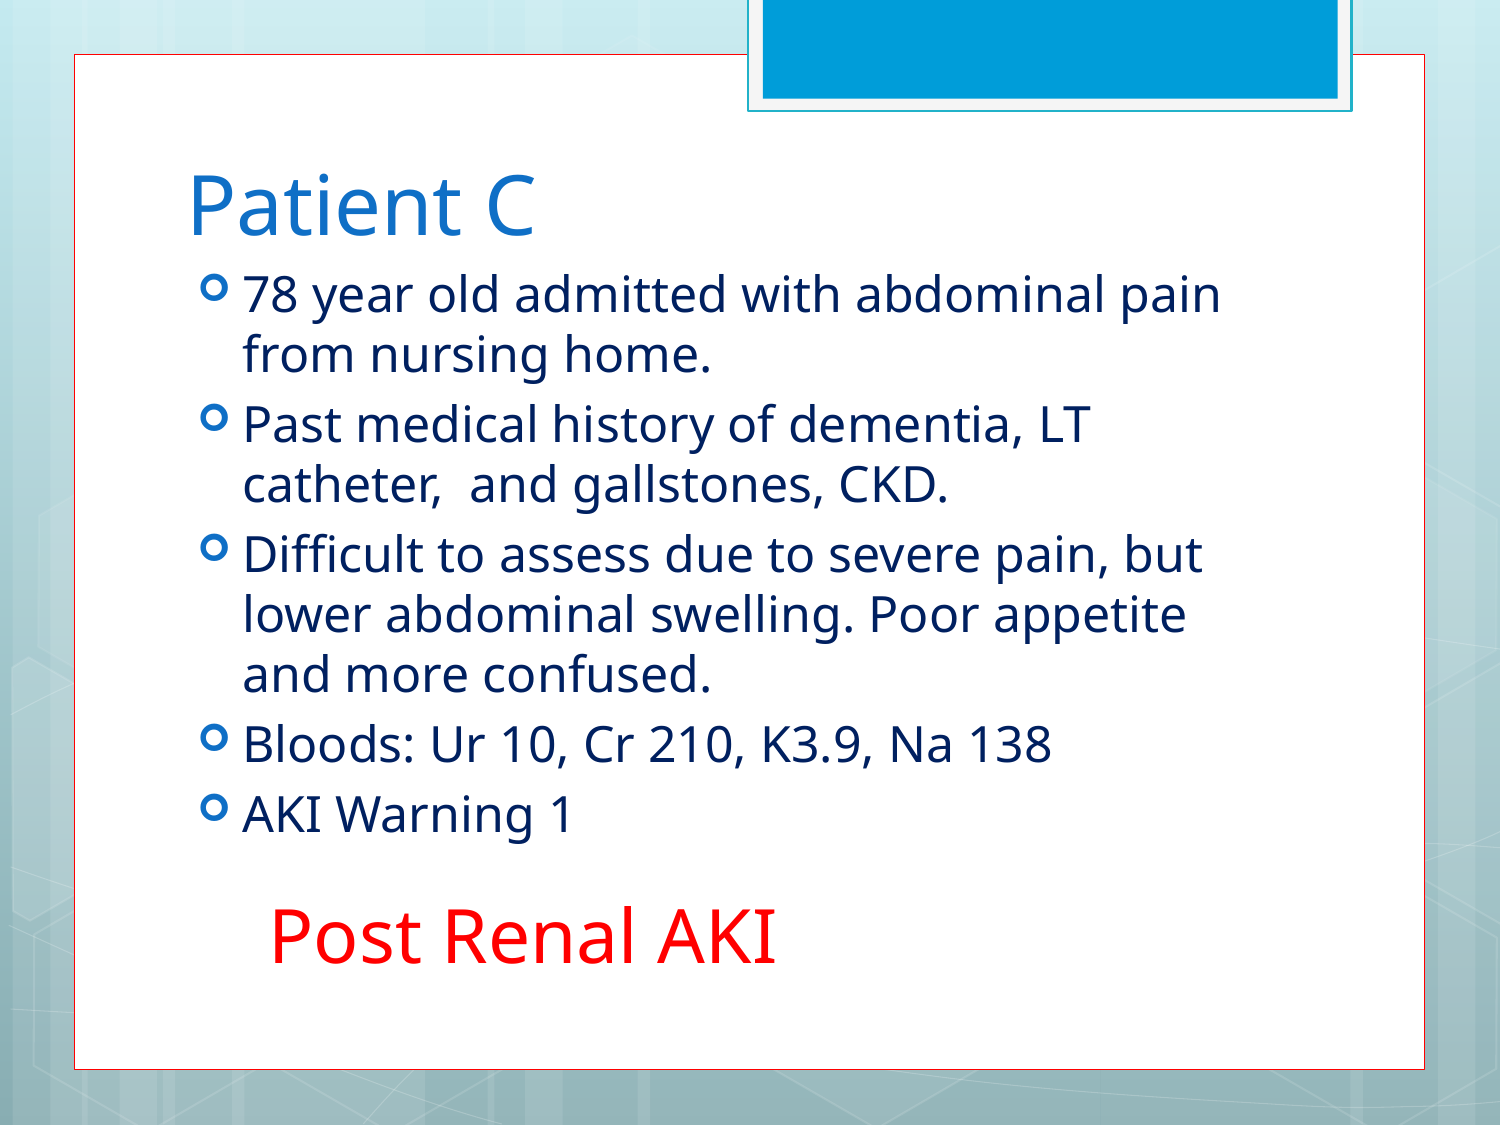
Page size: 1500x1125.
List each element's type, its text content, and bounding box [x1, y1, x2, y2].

text_box Post Renal AKI [253, 881, 1294, 987]
list 78 year old admitted with abdominal pain from nursing home. Past medical history of dementia, LT catheter, and gallstones, CKD. Difficult to assess due to severe pain, but lower abdominal swelling. Poor appetite and more confused. Bloods: Ur 10, Cr 210, K3.9, Na 138 AKI Warning 1 [171, 255, 1284, 875]
title Patient C [171, 125, 1324, 260]
